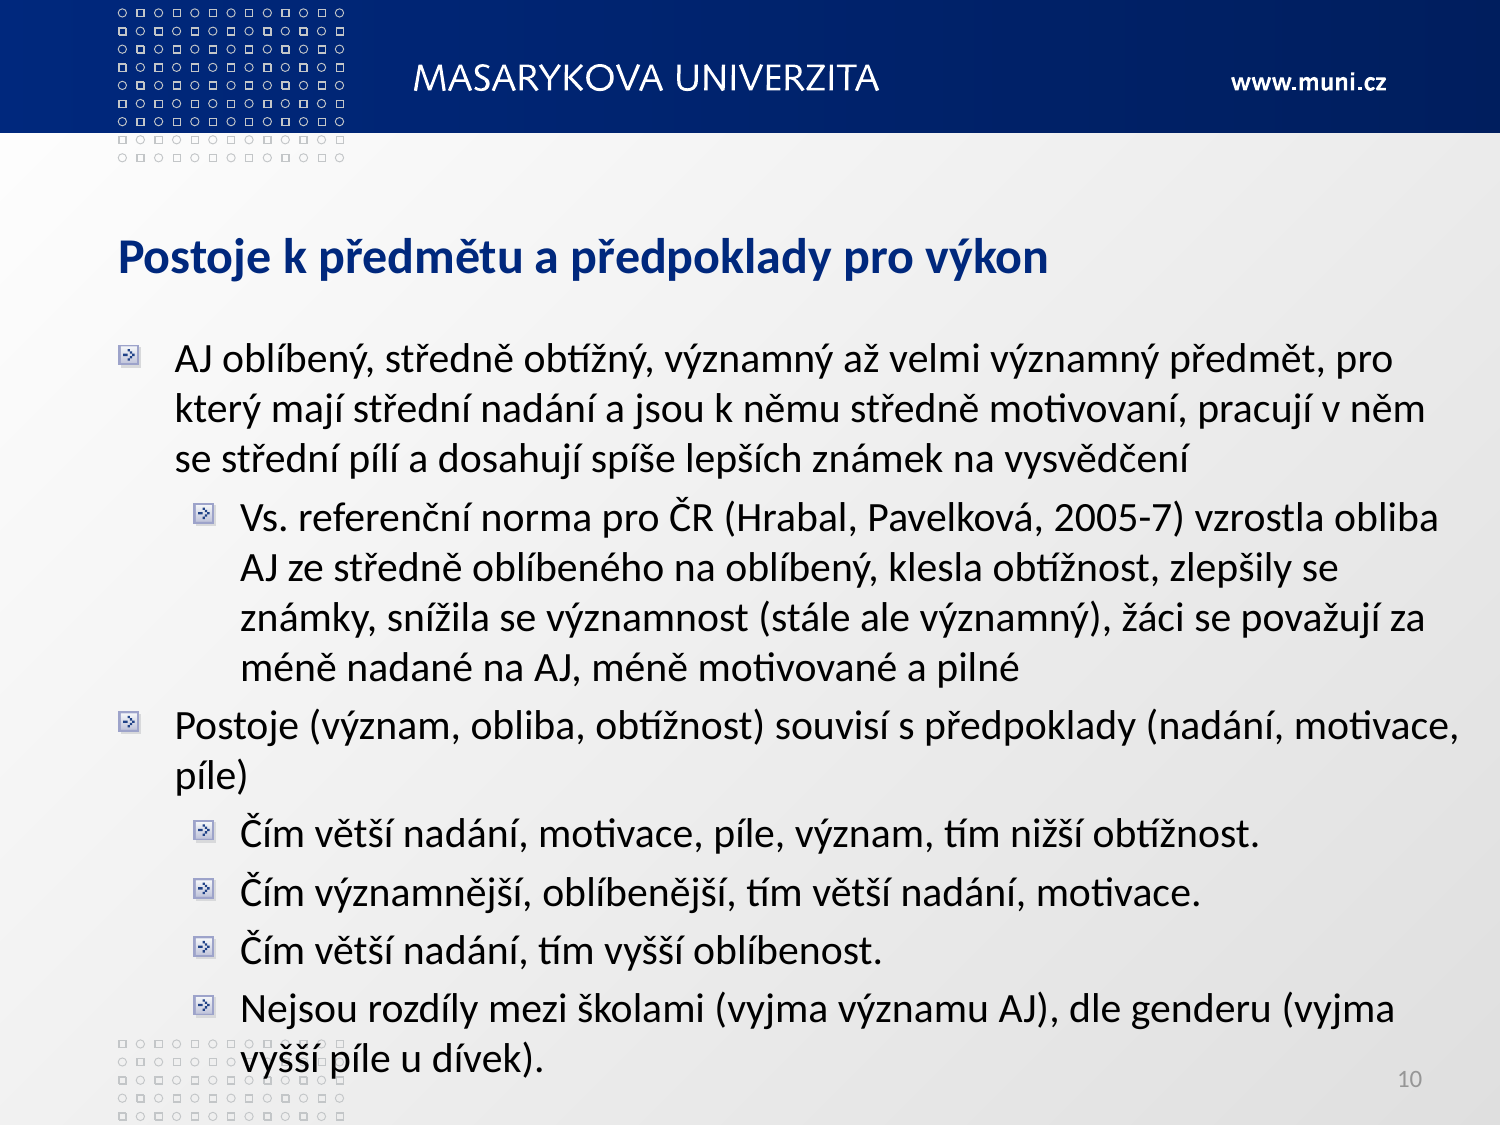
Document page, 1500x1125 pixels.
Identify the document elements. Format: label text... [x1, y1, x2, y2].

list AJ oblíbený, středně obtížný, významný až velmi významný předmět, pro který mají střední nadání a jsou k němu středně motivovaní, pracují v něm se střední pílí a dosahují spíše lepších známek na vysvědčení Vs. referenční norma pro ČR (Hrabal, Pavelková, 2005-7) vzrostla obliba AJ ze středně oblíbeného na oblíbený, klesla obtížnost, zlepšily se známky, snížila se významnost (stále ale významný), žáci se považují za méně nadané na AJ, méně motivované a pilné Postoje (význam, obliba, obtížnost) souvisí s předpoklady (nadání, motivace, píle) Čím větší nadání, motivace, píle, význam, tím nižší obtížnost. Čím významnější, oblíbenější, tím větší nadání, motivace. Čím větší nadání, tím vyšší oblíbenost. Nejsou rozdíly mezi školami (vyjma významu AJ), dle genderu (vyjma vyšší píle u dívek). [117, 330, 1470, 1007]
title Postoje k předmětu a předpoklady pro výkon [117, 184, 1403, 292]
slide_number 10 [1125, 1025, 1438, 1100]
